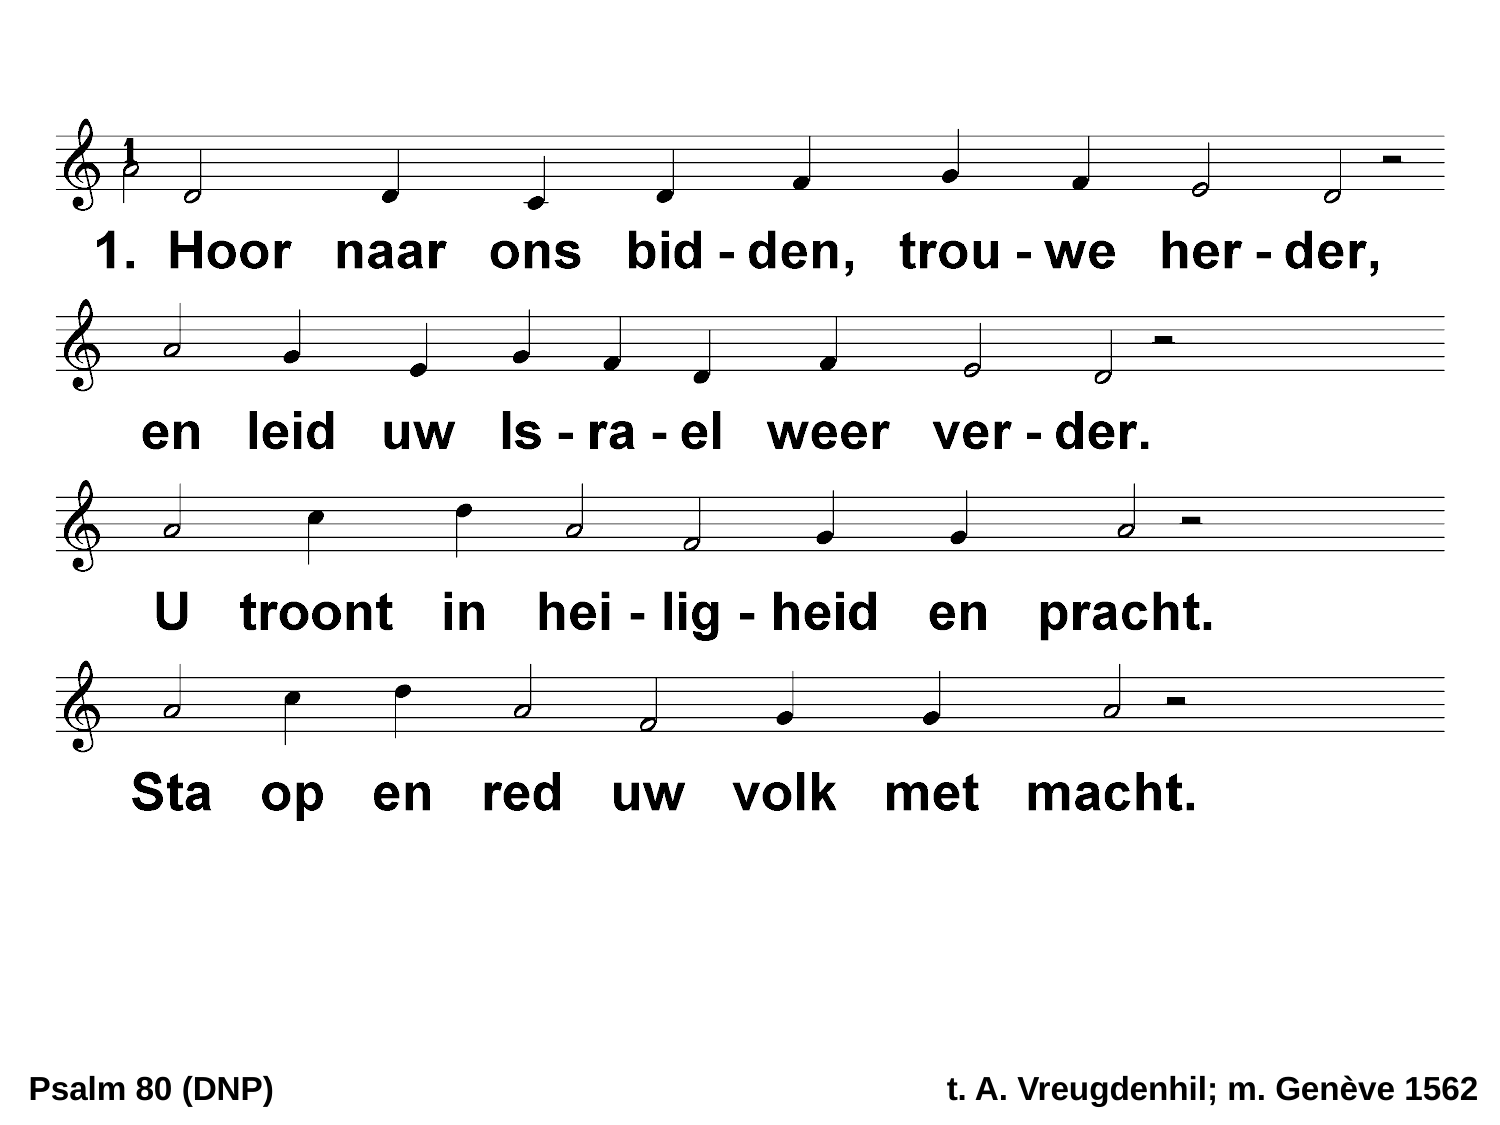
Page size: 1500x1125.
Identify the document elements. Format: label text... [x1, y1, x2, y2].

text_box Psalm 80 (DNP) t. A. Vreugdenhil; m. Genève 1562 [13, 1059, 1495, 1115]
picture [41, 103, 1459, 835]
